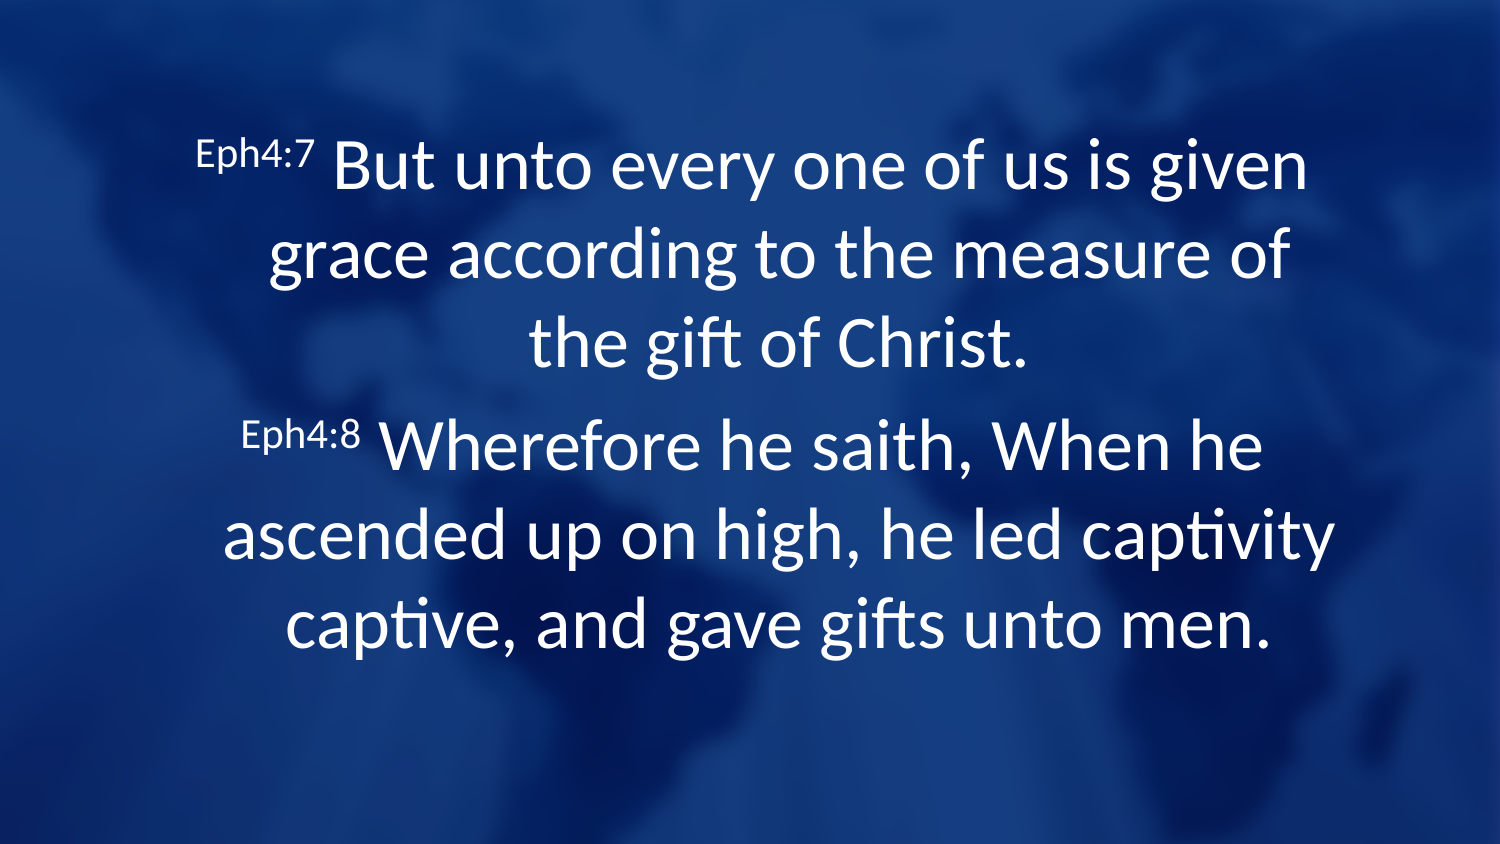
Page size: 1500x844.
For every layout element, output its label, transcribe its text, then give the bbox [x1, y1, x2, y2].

list Eph4:7 But unto every one of us is given grace according to the measure of the gift of Christ. Eph4:8 Wherefore he saith, When he ascended up on high, he led captivity captive, and gave gifts unto men. [151, 107, 1355, 741]
picture [0, 0, 1500, 844]
